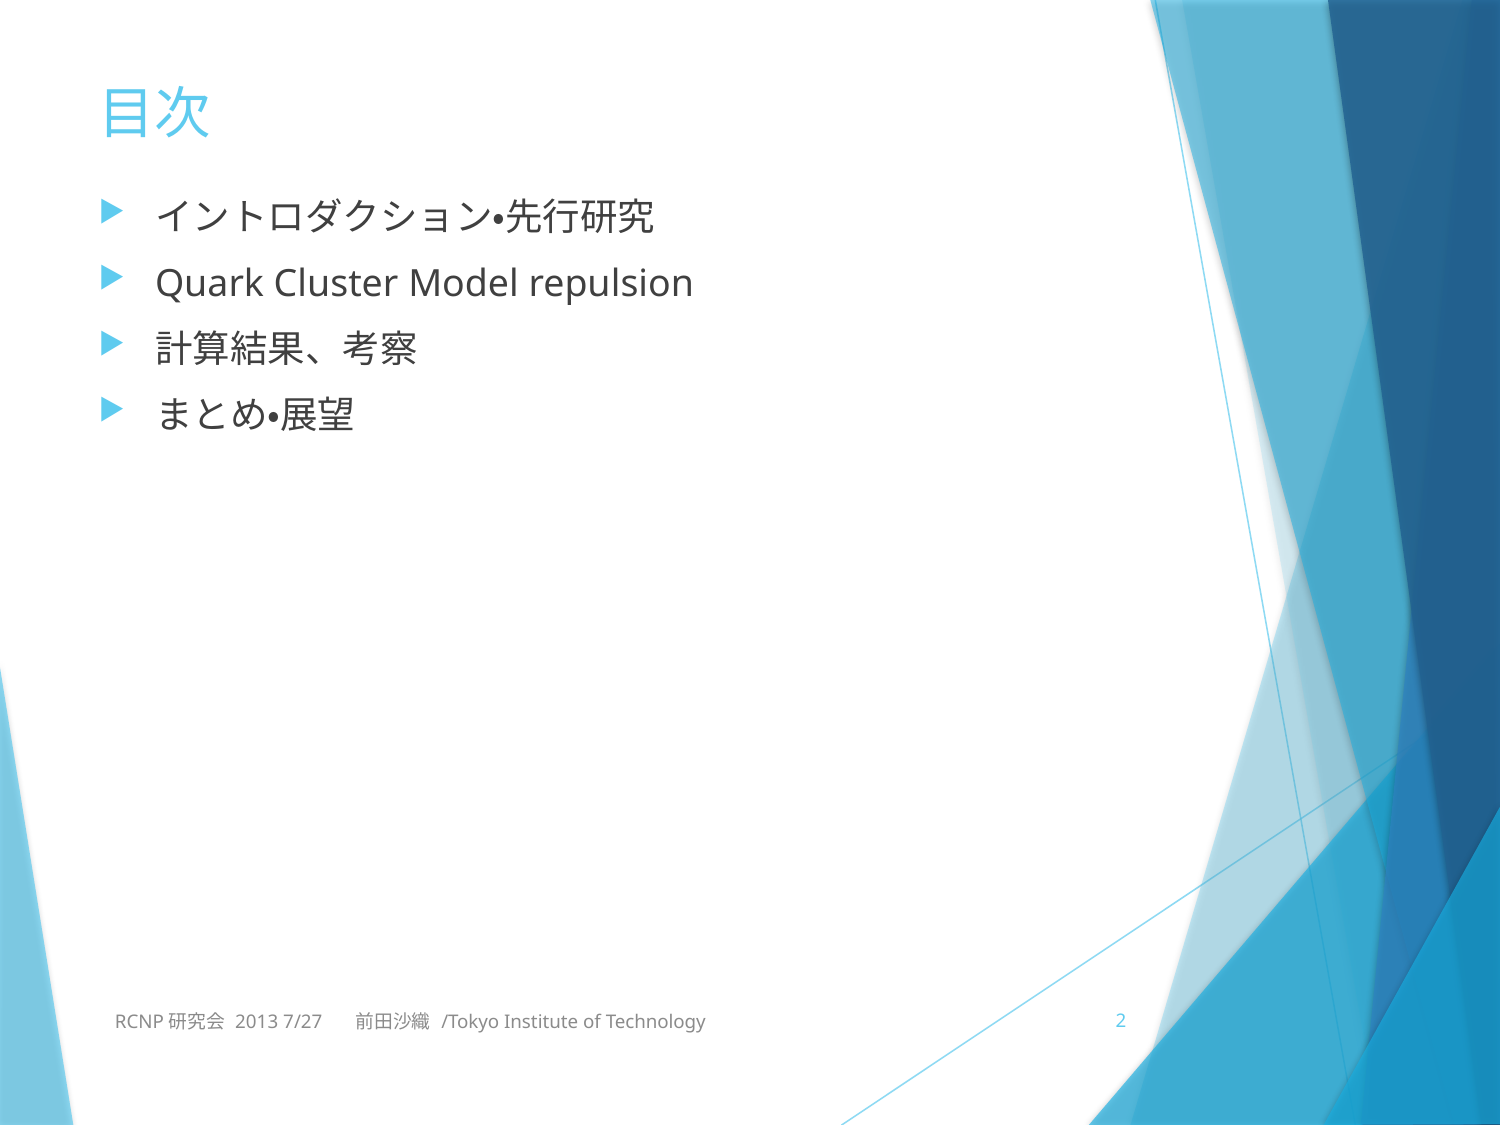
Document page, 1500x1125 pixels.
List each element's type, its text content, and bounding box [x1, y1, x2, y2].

slide_number 2 [1057, 991, 1142, 1051]
footer RCNP研究会 2013 7/27 前田沙織 /Tokyo Institute of Technology [99, 991, 859, 1051]
title 目次 [83, 70, 383, 153]
list イントロダクション・先行研究 Quark Cluster Model repulsion 計算結果、考察 まとめ・展望 [83, 185, 1142, 771]
